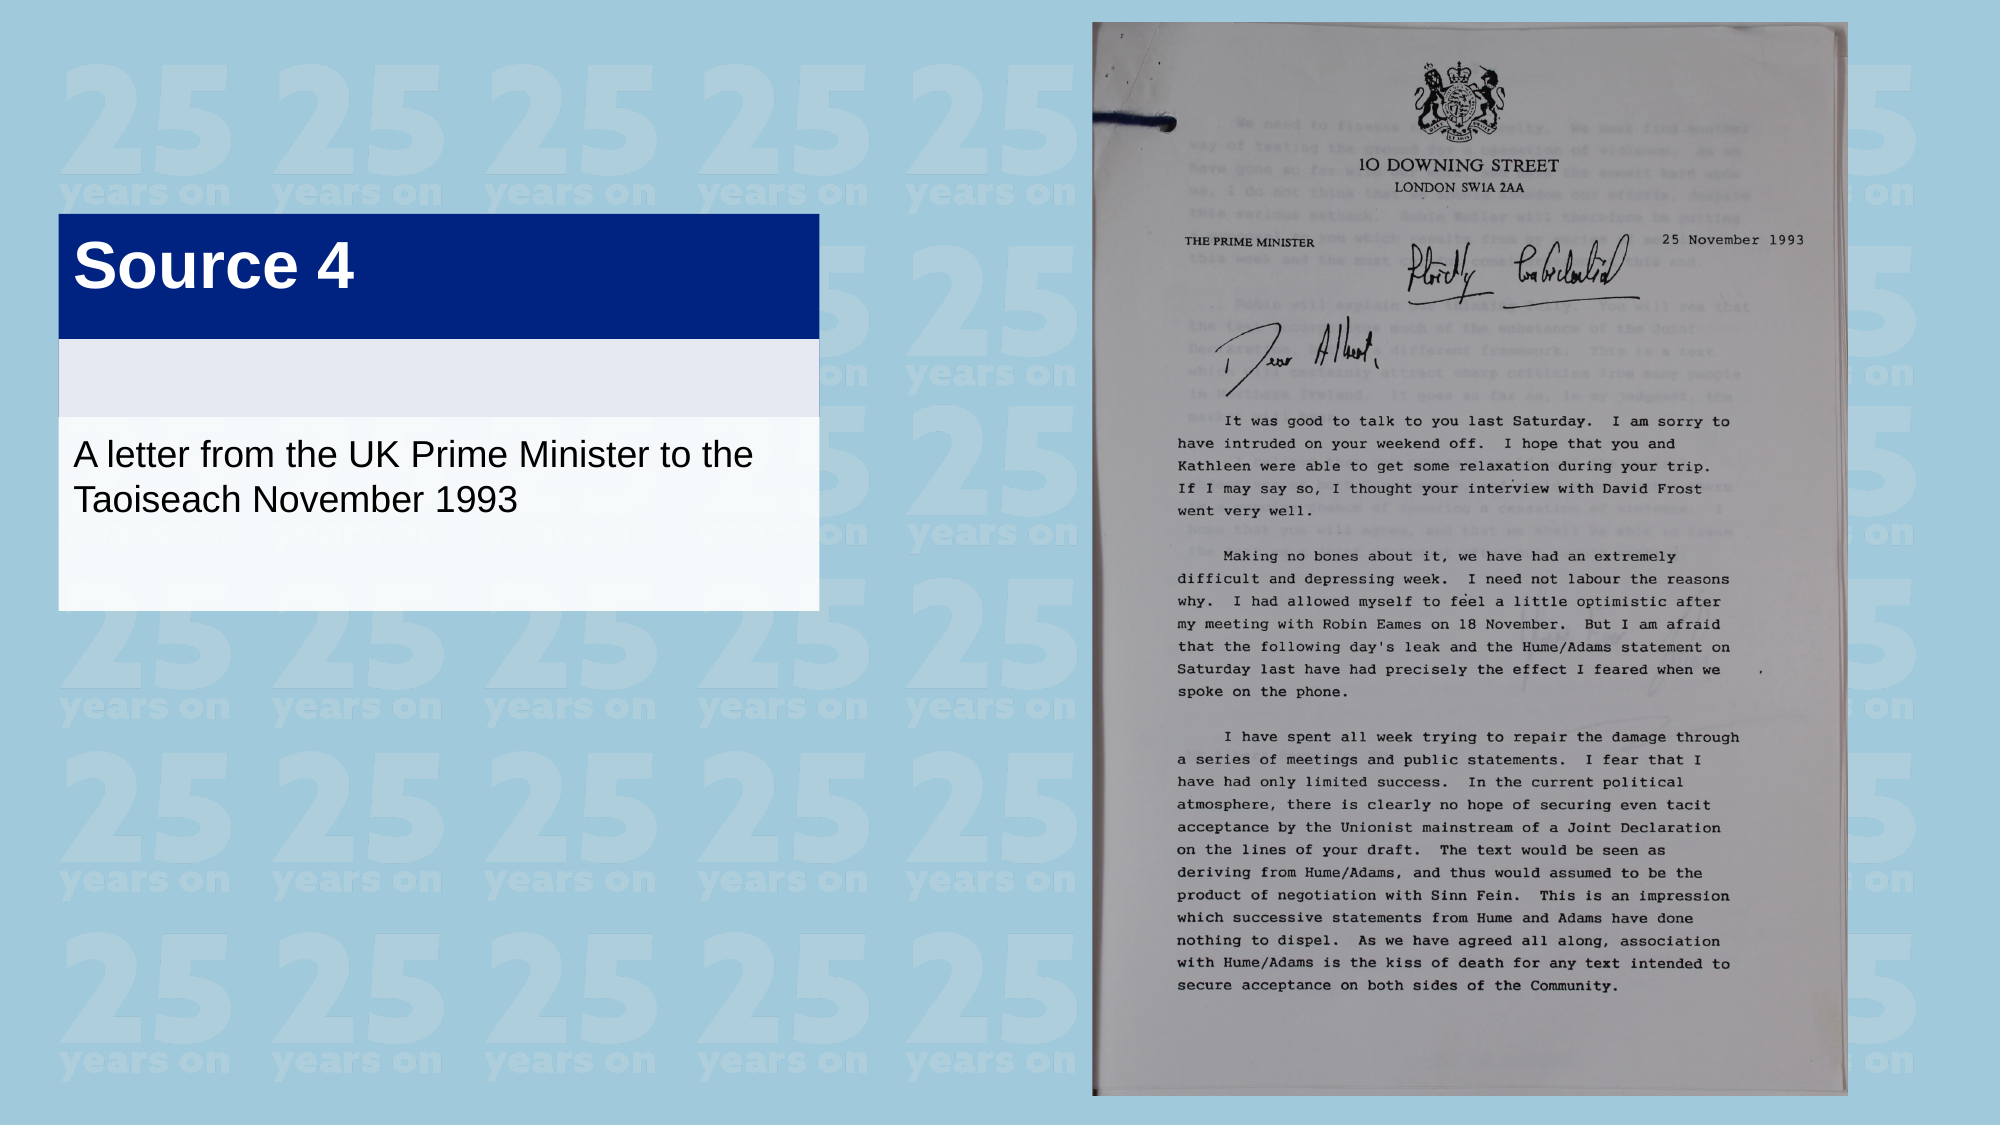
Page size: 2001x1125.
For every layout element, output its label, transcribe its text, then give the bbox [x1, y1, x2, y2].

list A letter from the UK Prime Minister to the Taoiseach November 1993 [58, 339, 820, 611]
picture [56, 21, 1947, 1104]
title Source 4 [58, 213, 820, 339]
